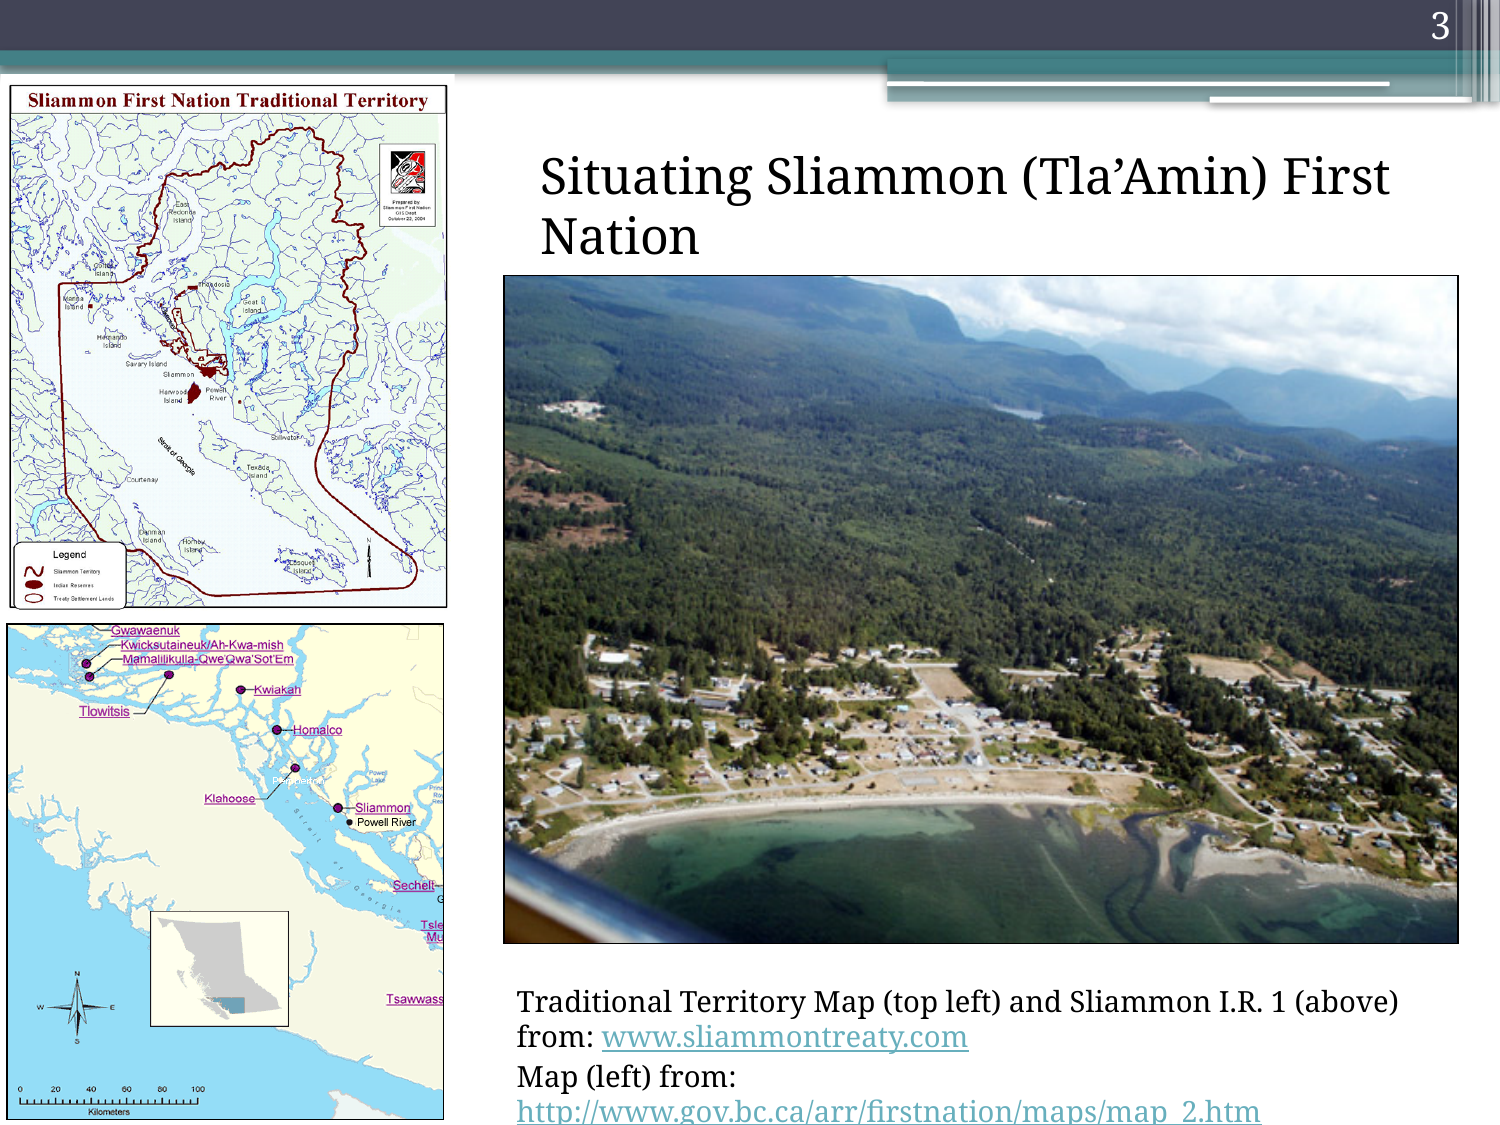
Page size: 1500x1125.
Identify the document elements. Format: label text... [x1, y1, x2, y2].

text_box Situating Sliammon (Tla’Amin) First Nation [525, 137, 1478, 272]
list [0, 73, 455, 616]
picture [7, 624, 444, 1119]
text_box Traditional Territory Map (top left) and Sliammon I.R. 1 (above) from: www.sliammontreaty.com Map (left) from: http://www.gov.bc.ca/arr/firstnation/maps/map_2.htm [501, 975, 1478, 1125]
slide_number 3 [1341, 0, 1466, 61]
picture [504, 275, 1458, 944]
